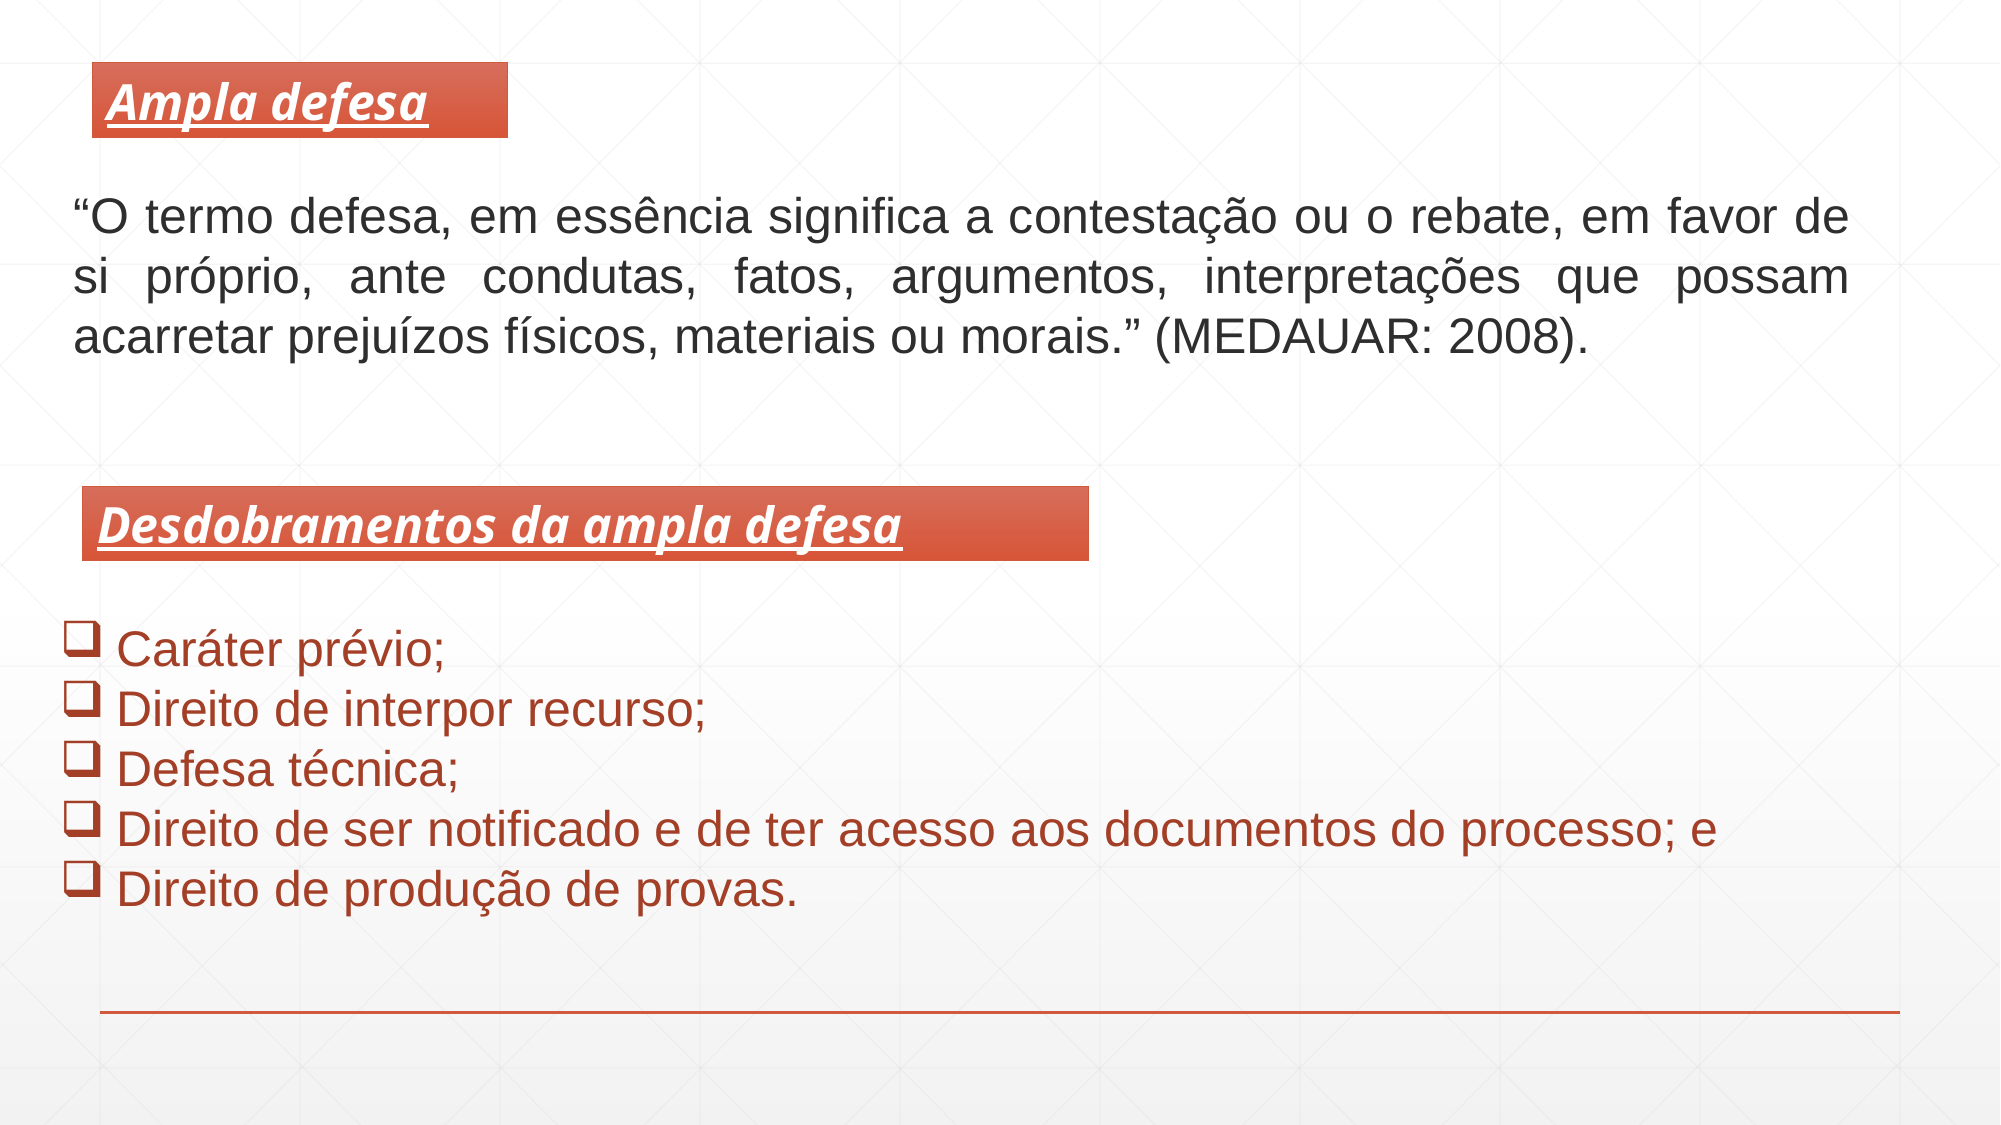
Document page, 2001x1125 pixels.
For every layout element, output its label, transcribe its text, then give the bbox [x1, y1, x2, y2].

text_box “O termo defesa, em essência significa a contestação ou o rebate, em favor de si próprio, ante condutas, fatos, argumentos, interpretações que possam acarretar prejuízos físicos, materiais ou morais.” (MEDAUAR: 2008). [59, 176, 1867, 371]
text_box Ampla defesa [92, 62, 508, 138]
text_box Desdobramentos da ampla defesa [82, 486, 1089, 561]
text_box Caráter prévio; Direito de interpor recurso; Defesa técnica; Direito de ser notificado e de ter acesso aos documentos do processo; e Direito de produção de provas. [45, 608, 1942, 984]
